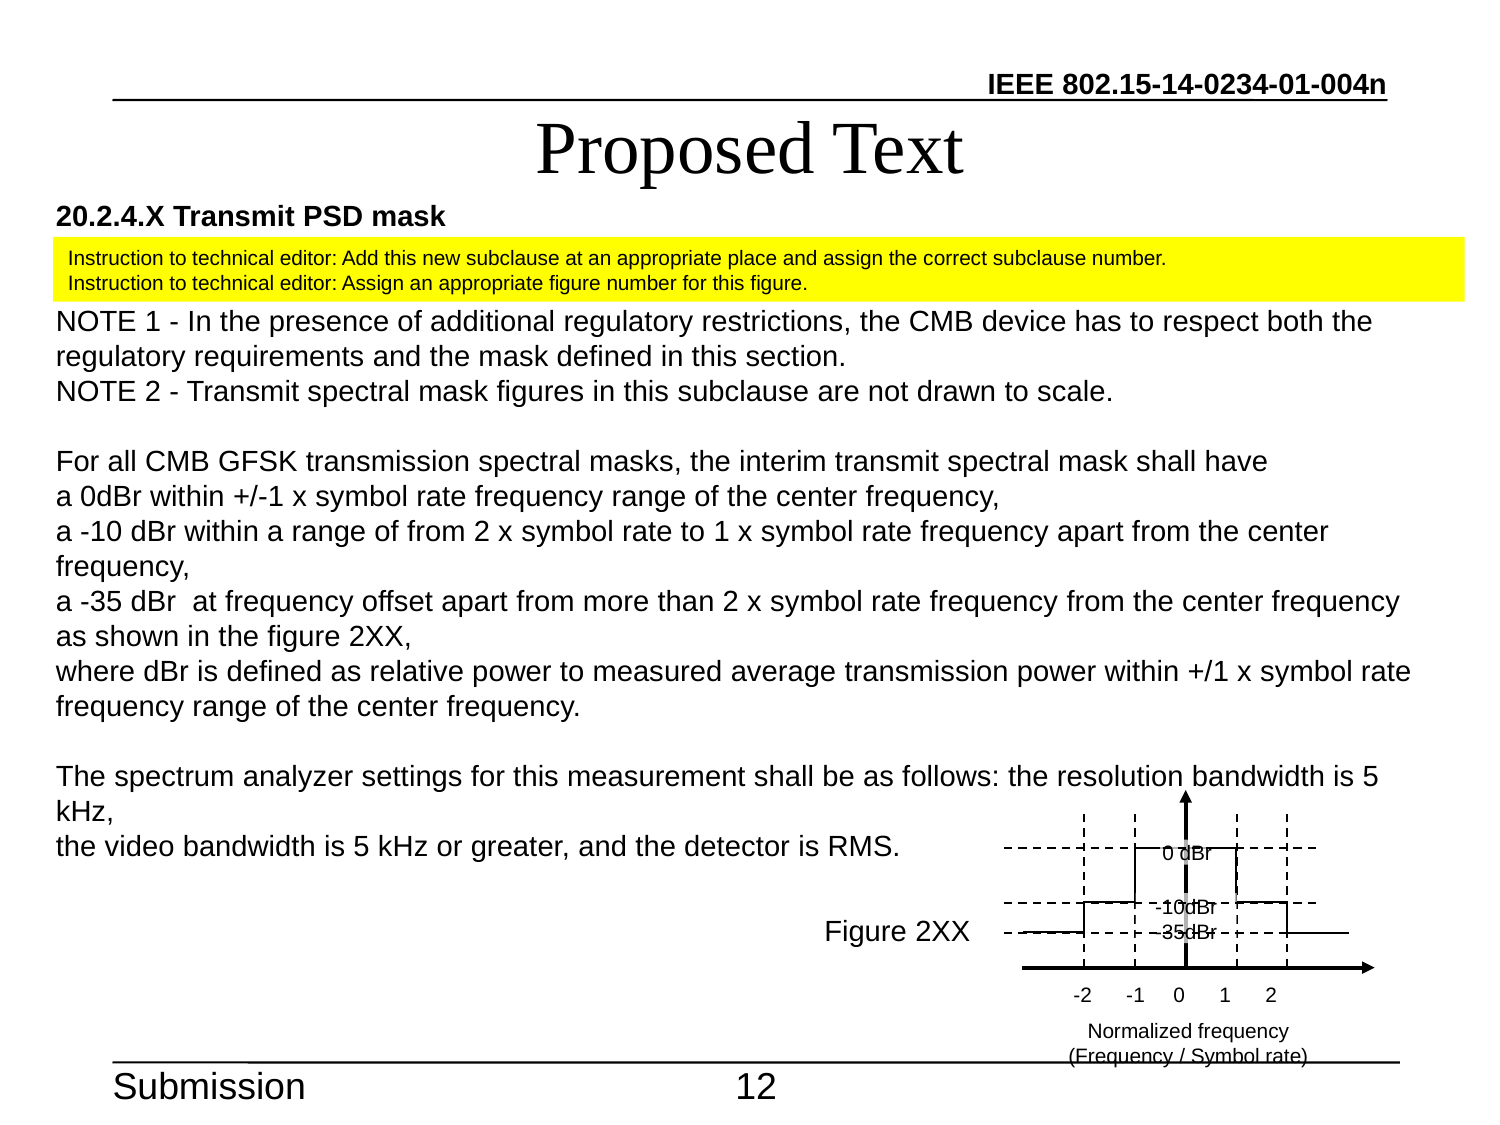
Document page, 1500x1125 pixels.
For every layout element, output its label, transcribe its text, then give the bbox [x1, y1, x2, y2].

slide_number 12 [712, 1061, 800, 1093]
title Proposed Text [112, 101, 1388, 185]
text_box 20.2.4.X Transmit PSD mask NOTE 1 - In the presence of additional regulatory restrictions, the CMB device has to respect both the regulatory requirements and the mask defined in this section. NOTE 2 - Transmit spectral mask figures in this subclause are not drawn to scale. For all CMB GFSK transmission spectral masks, the interim transmit spectral mask shall have a 0dBr within +/-1 x symbol rate frequency range of the center frequency, a -10 dBr within a range of from 2 x symbol rate to 1 x symbol rate frequency apart from the center frequency, a -35 dBr at frequency offset apart from more than 2 x symbol rate frequency from the center frequency as shown in the figure 2XX, where dBr is defined as relative power to measured average transmission power within +/1 x symbol rate frequency range of the center frequency. The spectrum analyzer settings for this measurement shall be as follows: the resolution bandwidth is 5 kHz, the video bandwidth is 5 kHz or greater, and the detector is RMS. [41, 190, 1453, 870]
text_box Figure 2XX [809, 905, 986, 955]
text_box Instruction to technical editor: Add this new subclause at an appropriate place and assign the correct subclause number. Instruction to technical editor: Assign an appropriate figure number for this figure. [53, 236, 1465, 302]
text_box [1003, 789, 1375, 1077]
